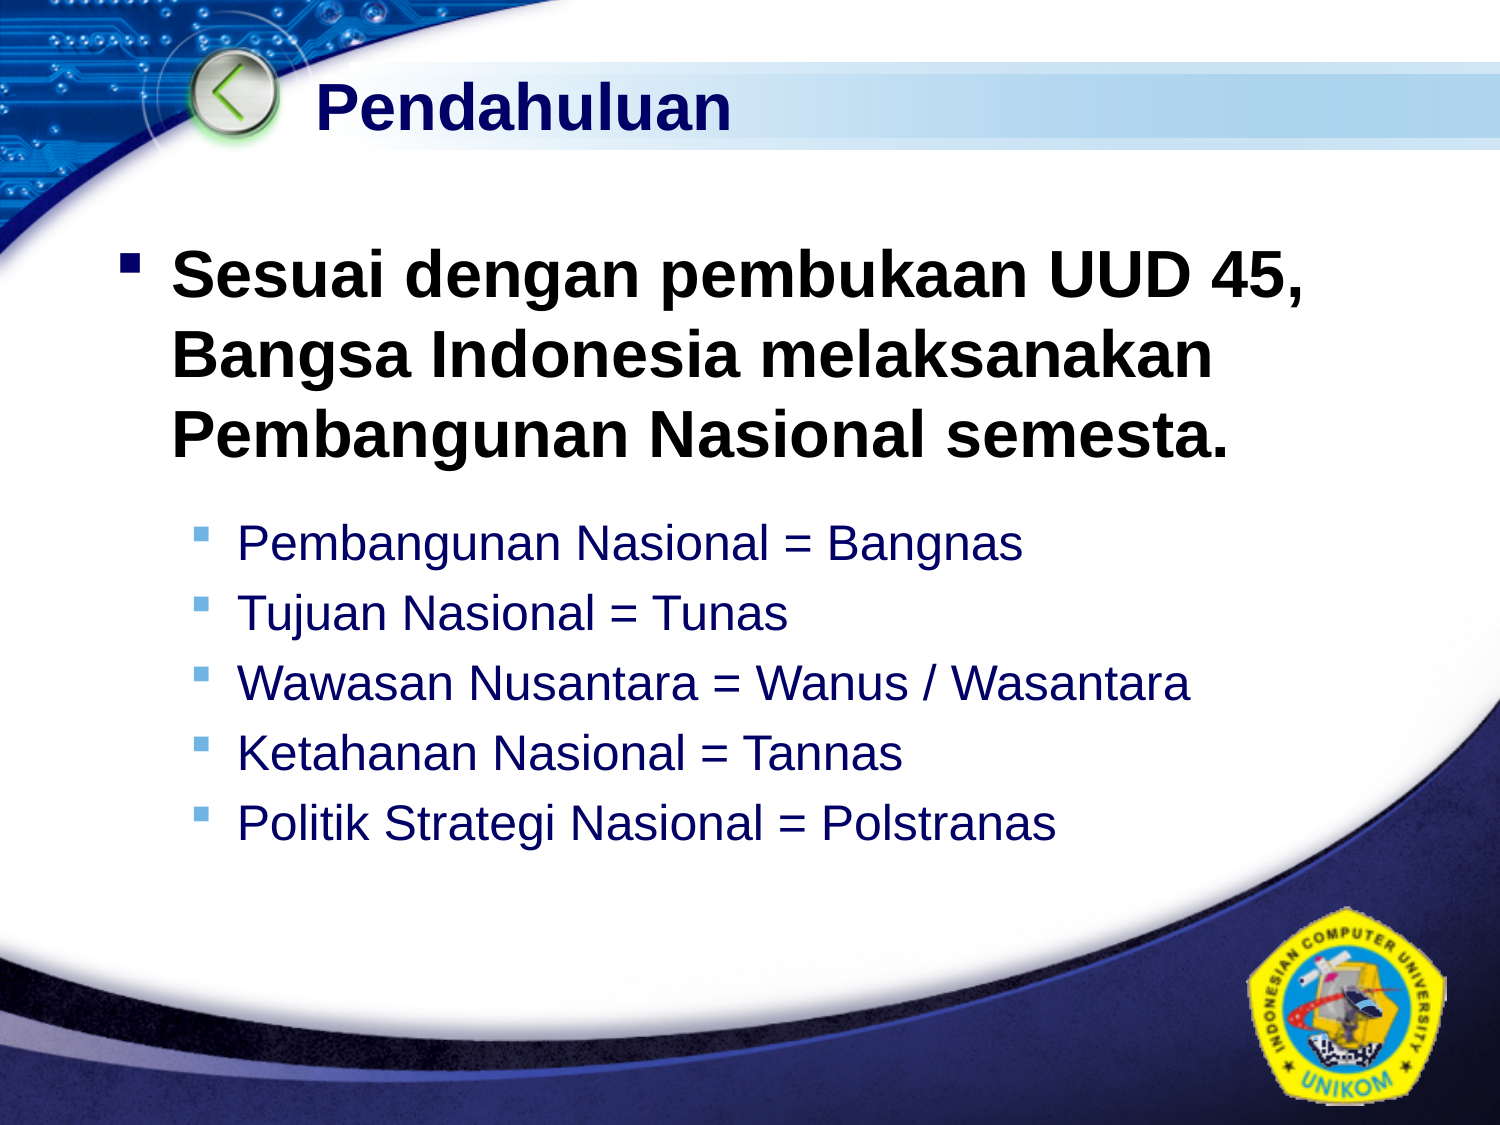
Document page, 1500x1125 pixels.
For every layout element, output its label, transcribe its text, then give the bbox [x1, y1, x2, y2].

title Pendahuluan [299, 57, 1438, 151]
list Sesuai dengan pembukaan UUD 45, Bangsa Indonesia melaksanakan Pembangunan Nasional semesta. Pembangunan Nasional = Bangnas Tujuan Nasional = Tunas Wawasan Nusantara = Wanus / Wasantara Ketahanan Nasional = Tannas Politik Strategi Nasional = Polstranas [99, 223, 1376, 951]
picture [0, 0, 1500, 1125]
